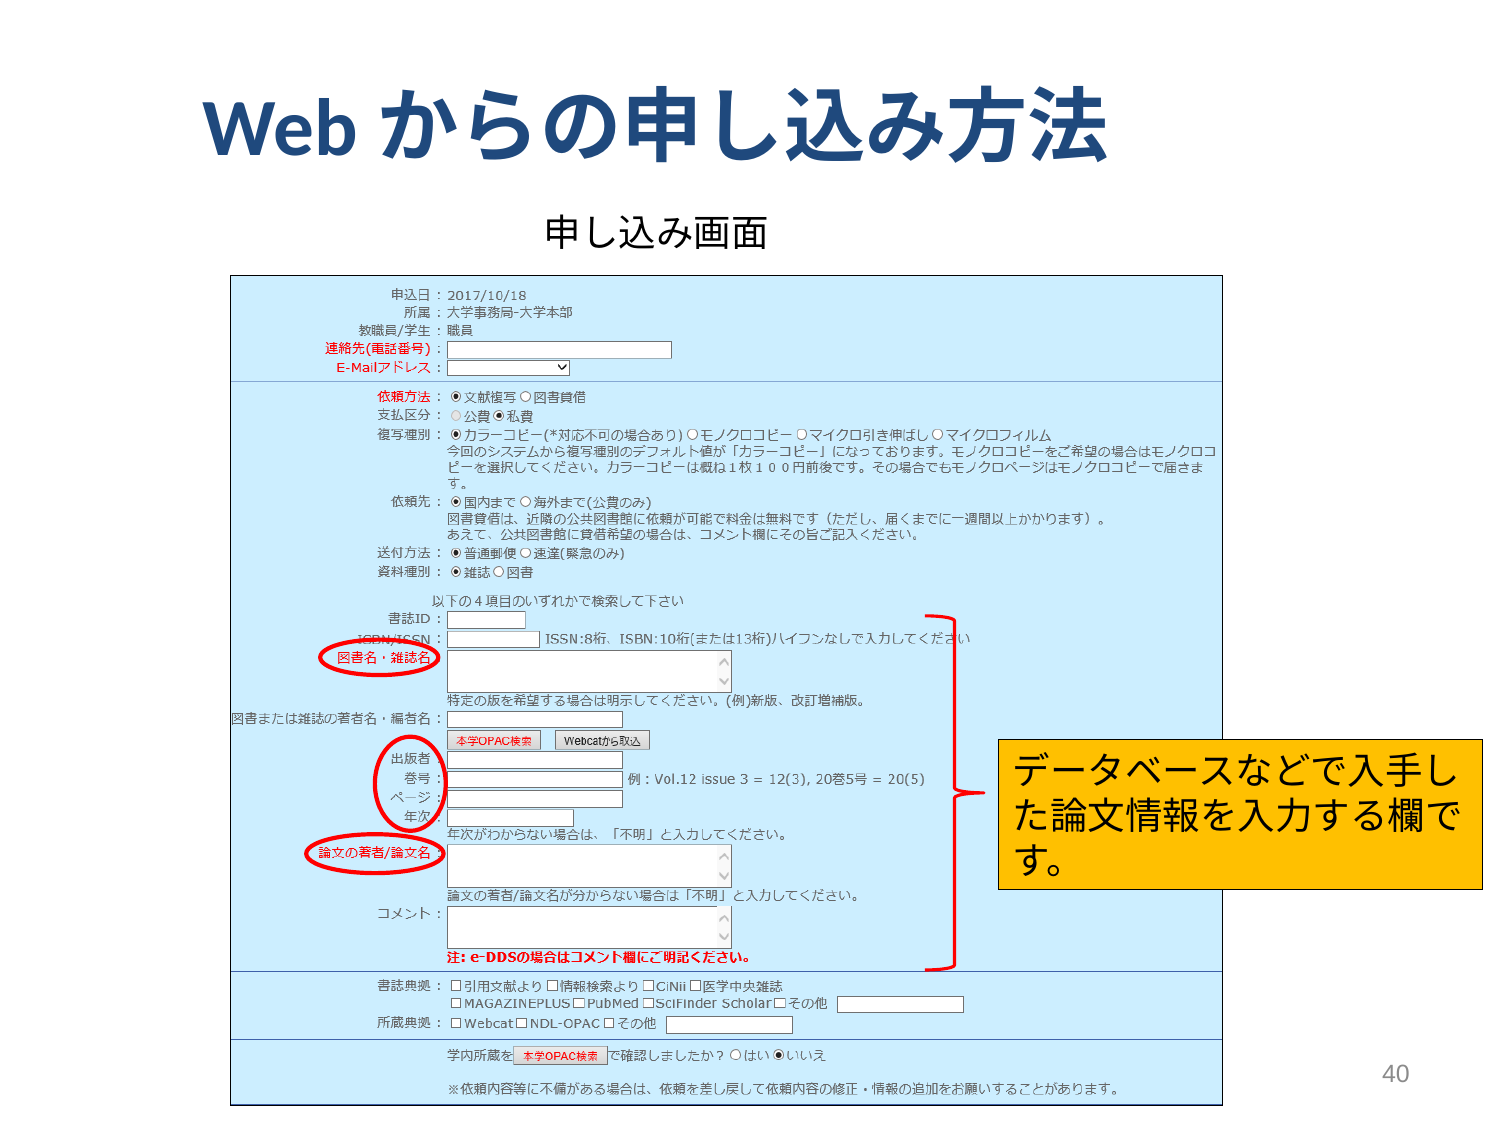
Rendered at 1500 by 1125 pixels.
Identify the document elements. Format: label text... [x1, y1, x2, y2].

text_box 申し込み画面 [295, 201, 1017, 261]
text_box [229, 275, 1483, 1107]
text_box Webからの申し込み方法 [41, 66, 1271, 179]
